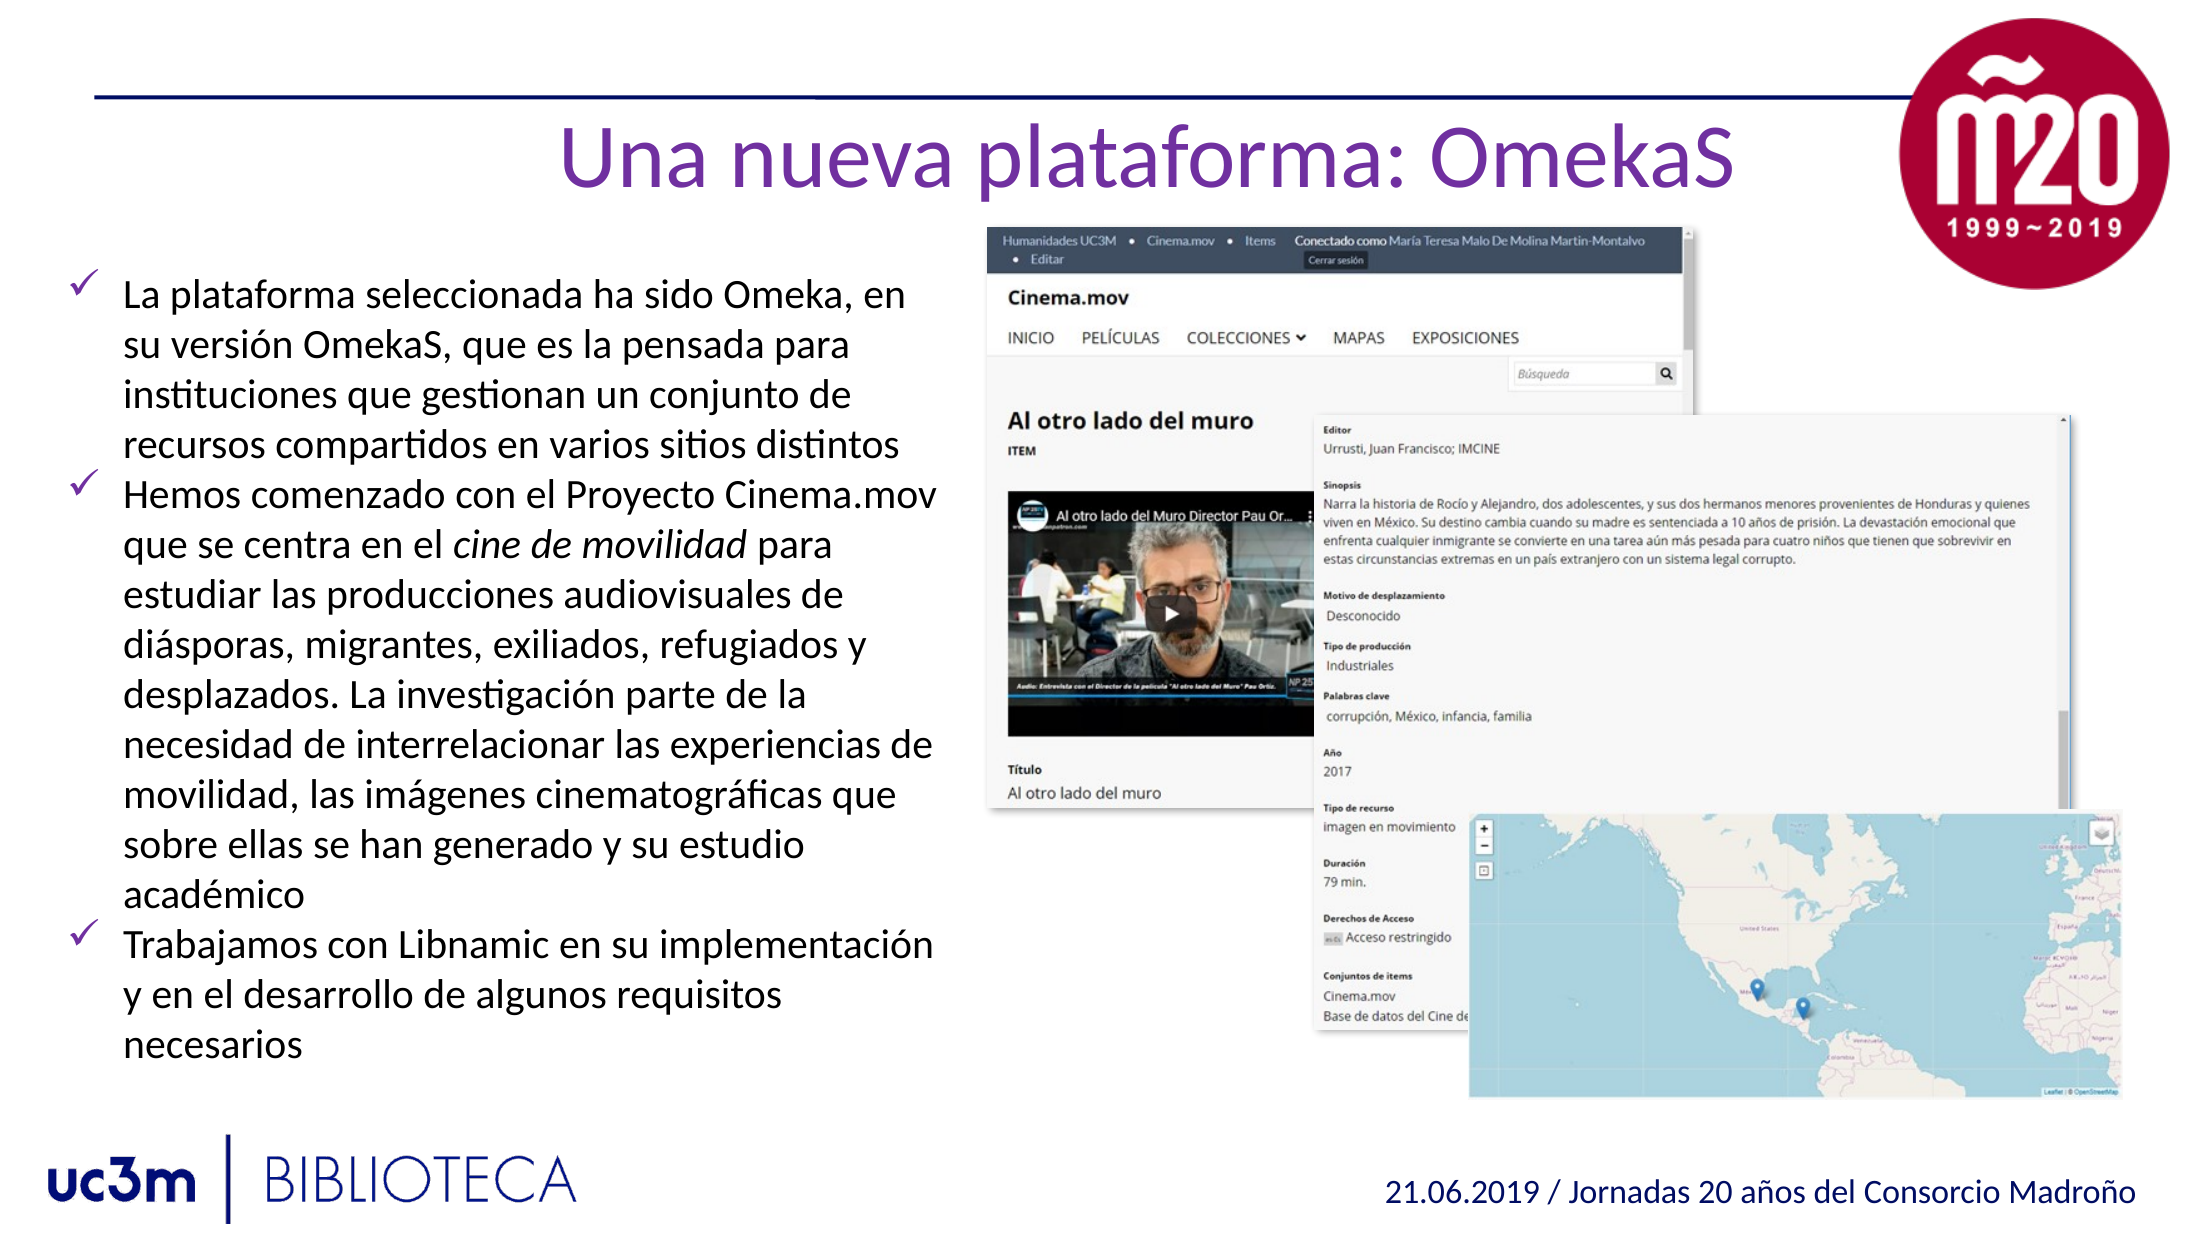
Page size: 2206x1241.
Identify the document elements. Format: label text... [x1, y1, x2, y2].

text_box La plataforma seleccionada ha sido Omeka, en su versión OmekaS, que es la pensada para instituciones que gestionan un conjunto de recursos compartidos en varios sitios distintos Hemos comenzado con el Proyecto Cinema.mov que se centra en el cine de movilidad para estudiar las producciones audiovisuales de diásporas, migrantes, exiliados, refugiados y desplazados. La investigación parte de la necesidad de interrelacionar las experiencias de movilidad, las imágenes cinematográficas que sobre ellas se han generado y su estudio académico Trabajamos con Libnamic en su implementación y en el desarrollo de algunos requisitos necesarios [52, 259, 962, 1177]
picture [987, 227, 2123, 1100]
picture [1763, 17, 2206, 290]
picture [0, 1120, 721, 1238]
text_box Una nueva plataforma: OmekaS [100, 88, 2109, 214]
